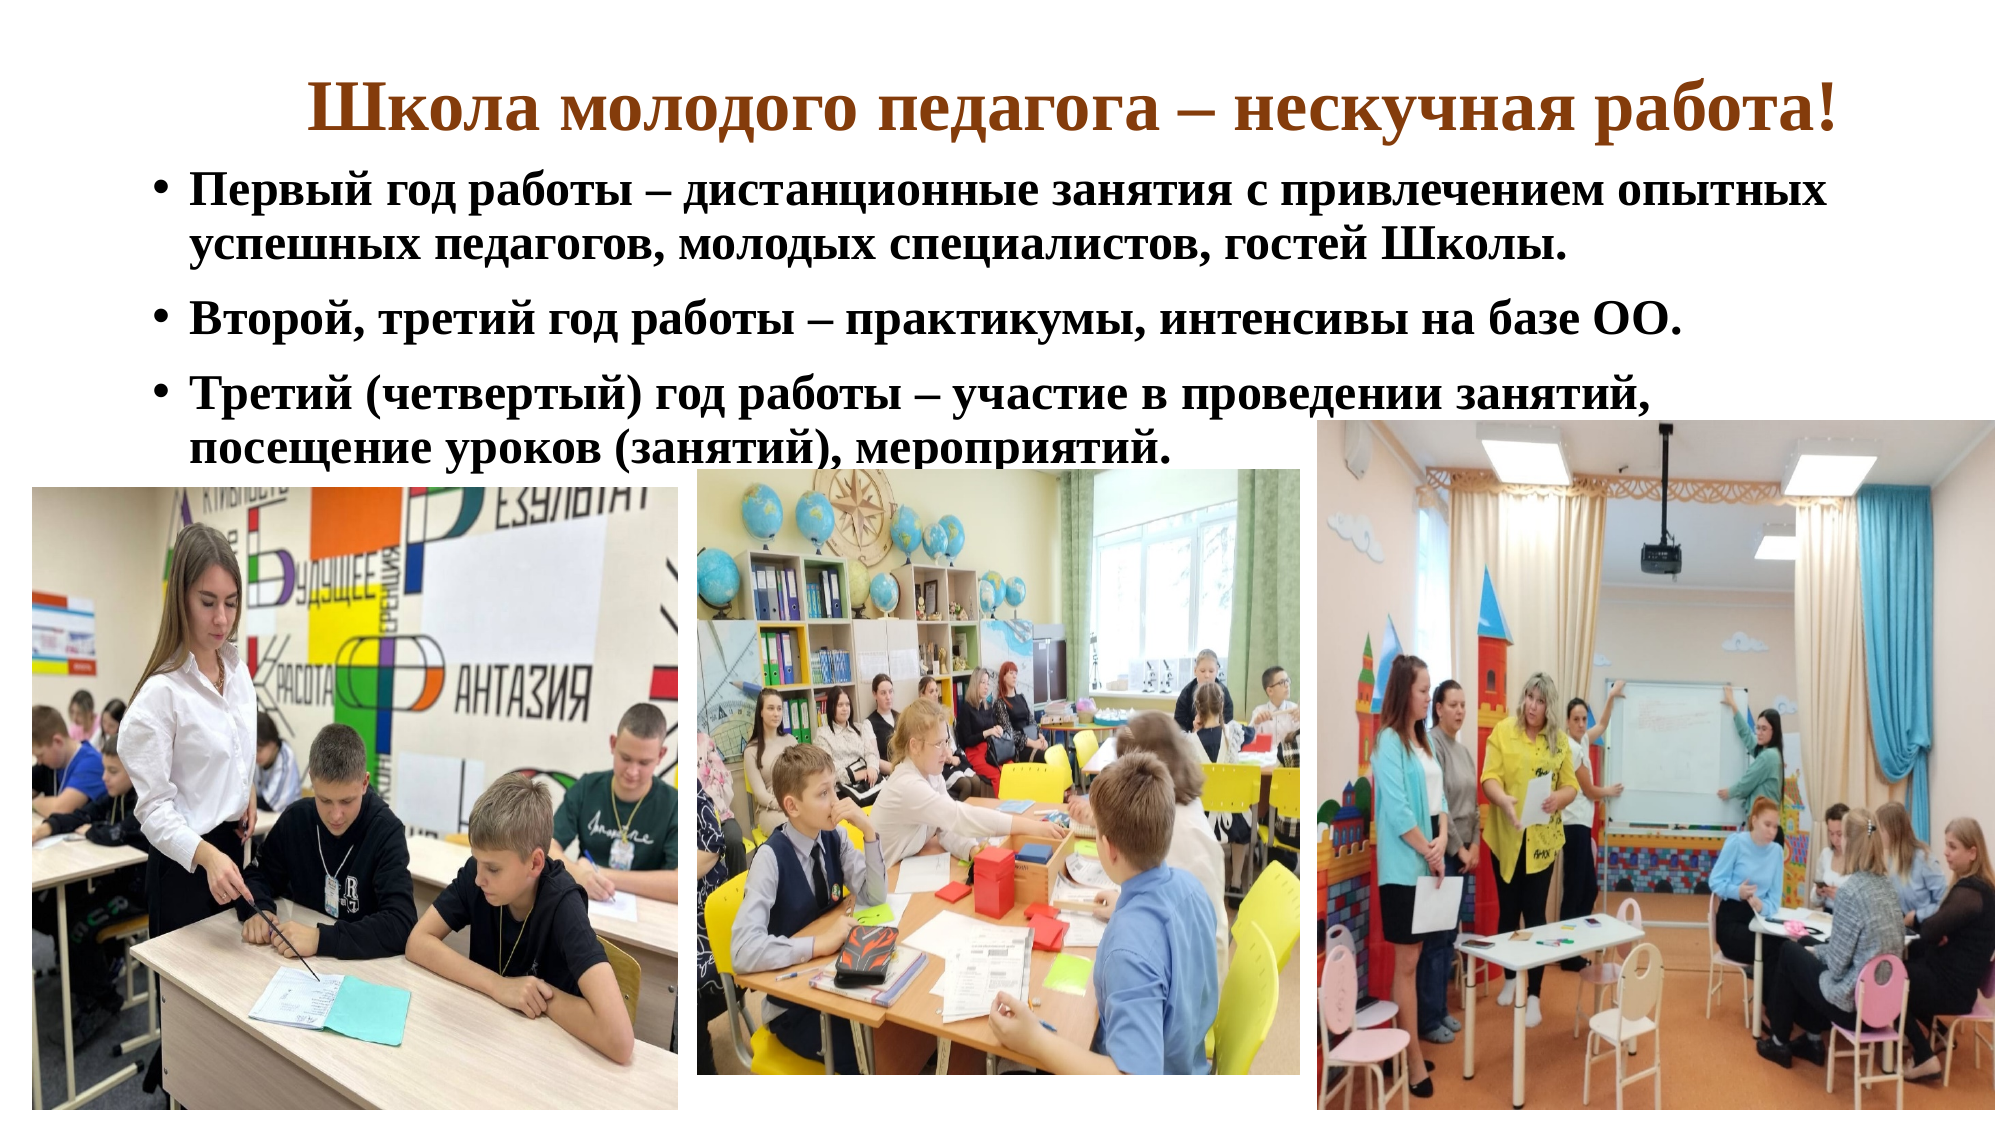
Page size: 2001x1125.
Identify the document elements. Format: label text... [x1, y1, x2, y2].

picture [32, 487, 678, 1110]
picture [1317, 420, 1995, 1110]
picture [697, 469, 1300, 1076]
list Первый год работы – дистанционные занятия с привлечением опытных успешных педагогов, молодых специалистов, гостей Школы. Второй, третий год работы – практикумы, интенсивы на базе ОО. Третий (четвертый) год работы – участие в проведении занятий, посещение уроков (занятий), мероприятий. [137, 155, 1863, 488]
title Школа молодого педагога – нескучная работа! [292, 59, 1863, 155]
